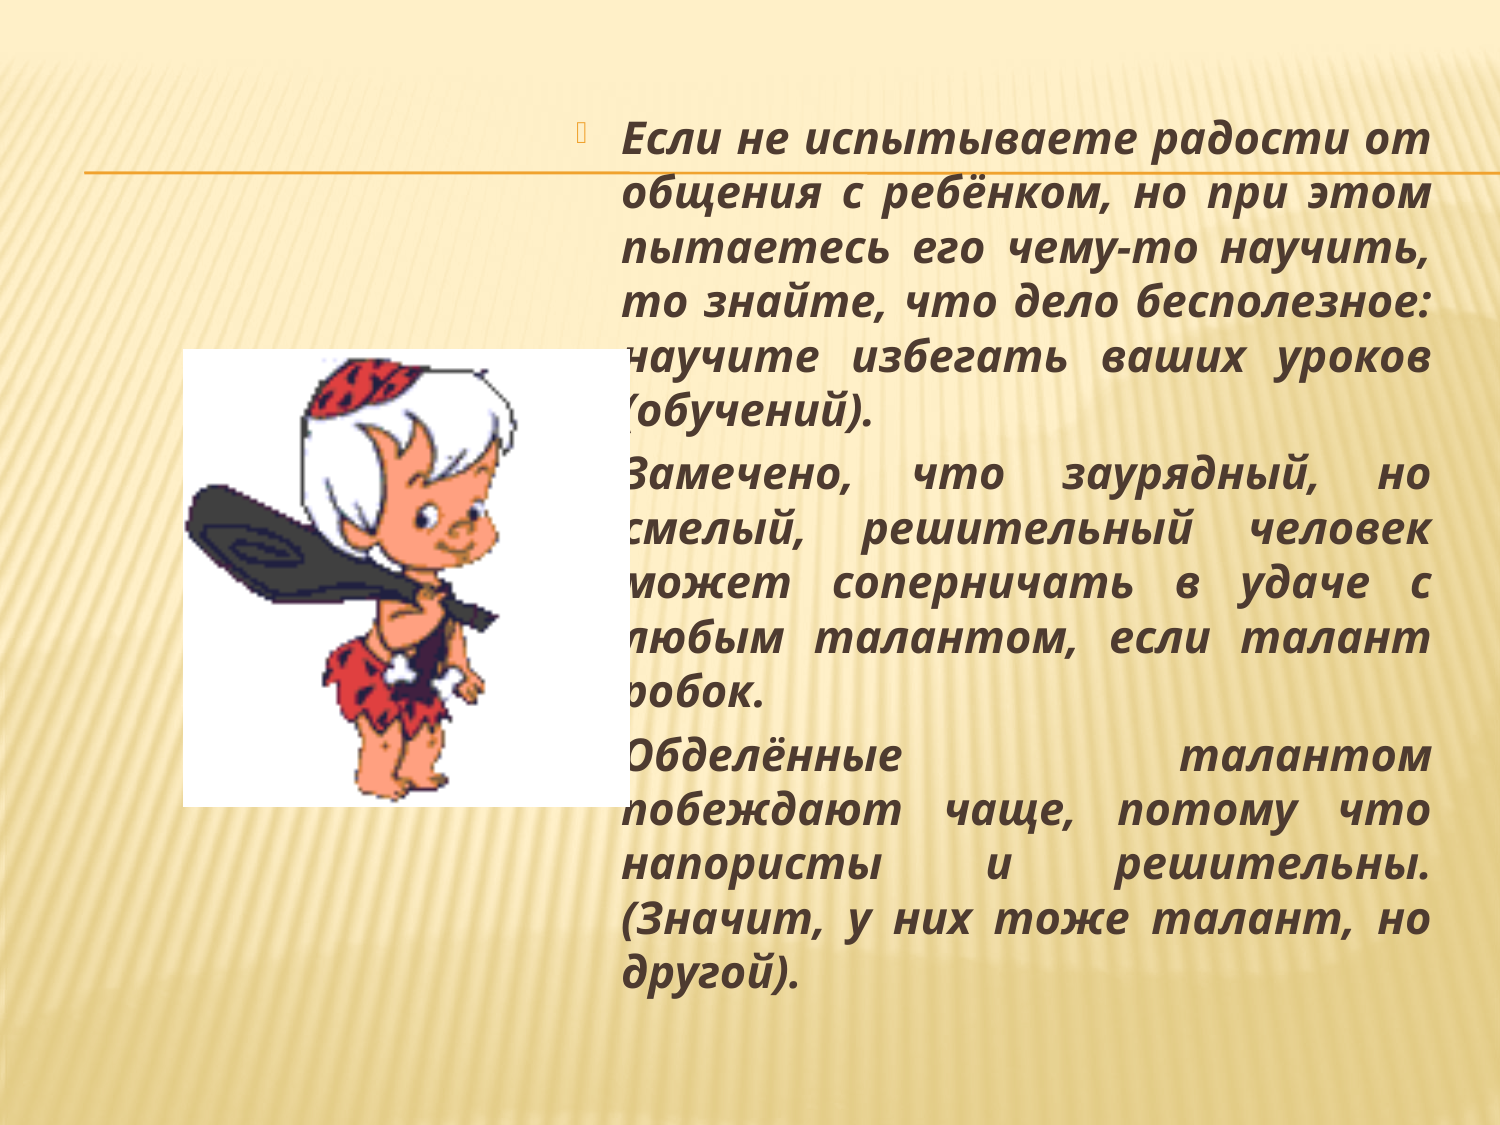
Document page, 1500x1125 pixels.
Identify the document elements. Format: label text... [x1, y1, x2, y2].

list Если не испытываете радости от общения с ребёнком, но при этом пытаетесь его чему-то научить, то знайте, что дело бесполезное: научите избегать ваших уроков (обучений). Замечено, что заурядный, но смелый, решительный человек может соперничать в удаче с любым талантом, если талант робок. Обделённые талантом побеждают чаще, потому что напористы и решительны. (Значит, у них тоже талант, но другой). [560, 101, 1448, 1028]
picture [182, 349, 630, 808]
